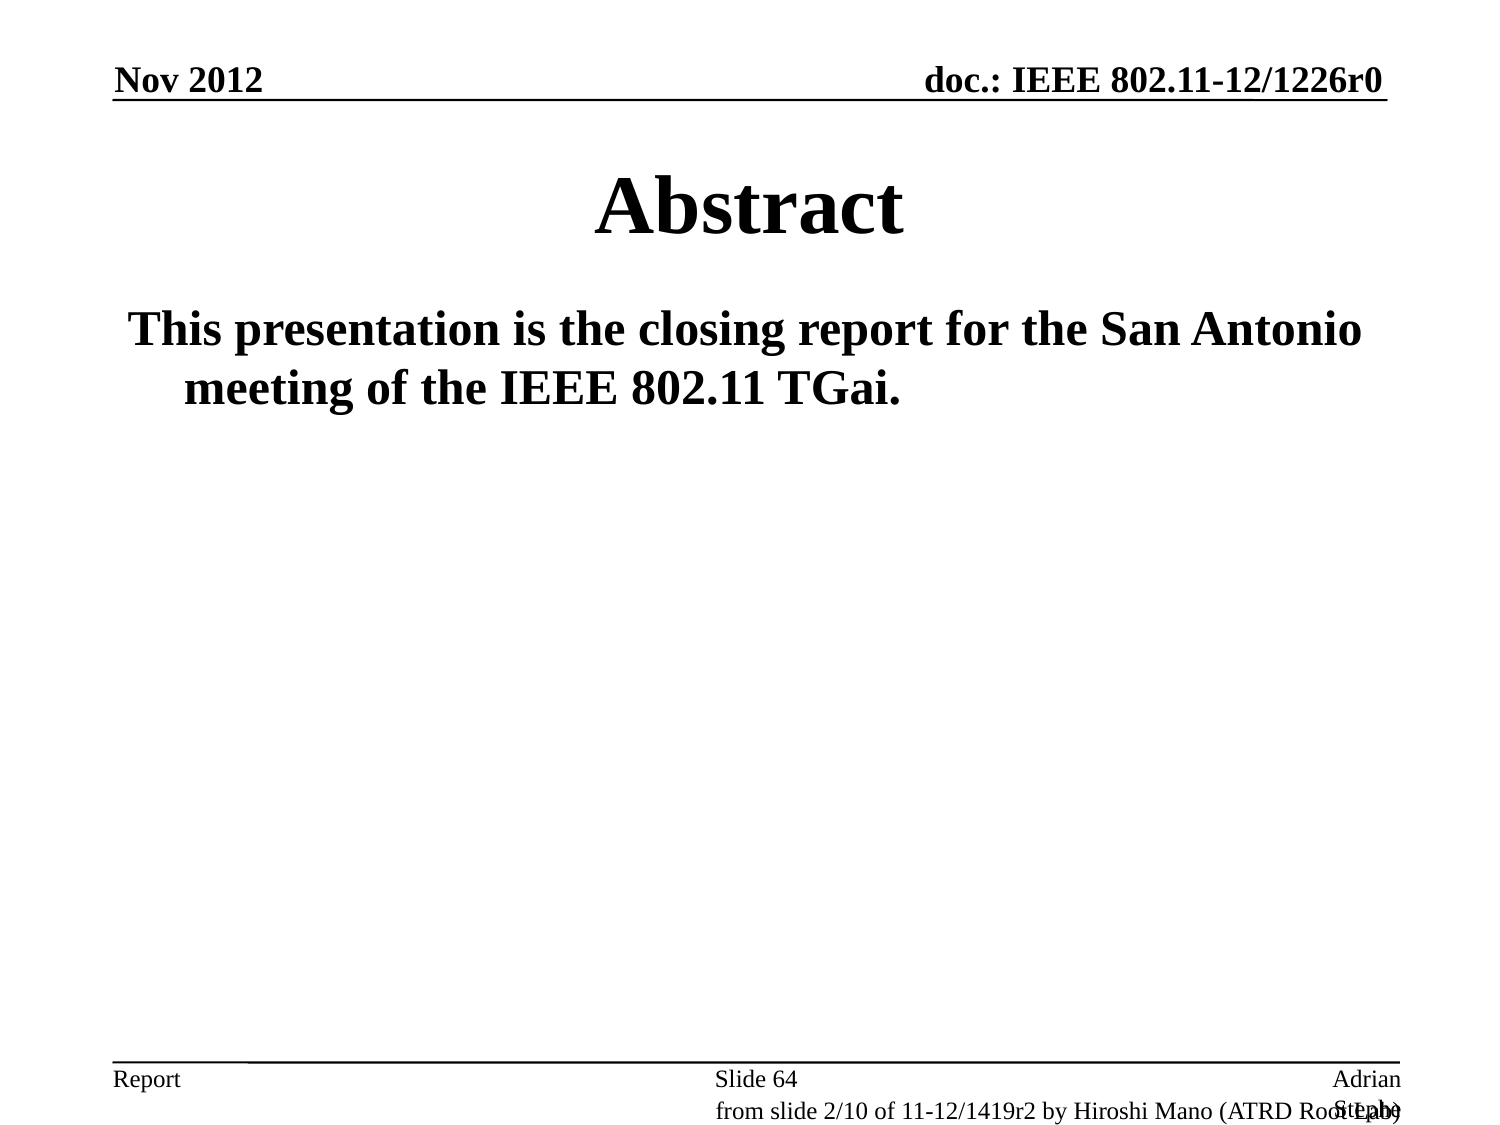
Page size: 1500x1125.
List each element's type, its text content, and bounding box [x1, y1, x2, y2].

list This presentation is the closing report for the San Antonio meeting of the IEEE 802.11 TGai. [112, 287, 1425, 963]
footer Adrian Stephens, Intel Corporation [1324, 1061, 1402, 1087]
title Abstract [112, 112, 1388, 287]
text_box from slide 2/10 of 11-12/1419r2 by Hiroshi Mano (ATRD Root Lab) [343, 1087, 1417, 1125]
slide_number Slide 64 [712, 1061, 800, 1087]
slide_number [114, 54, 374, 101]
